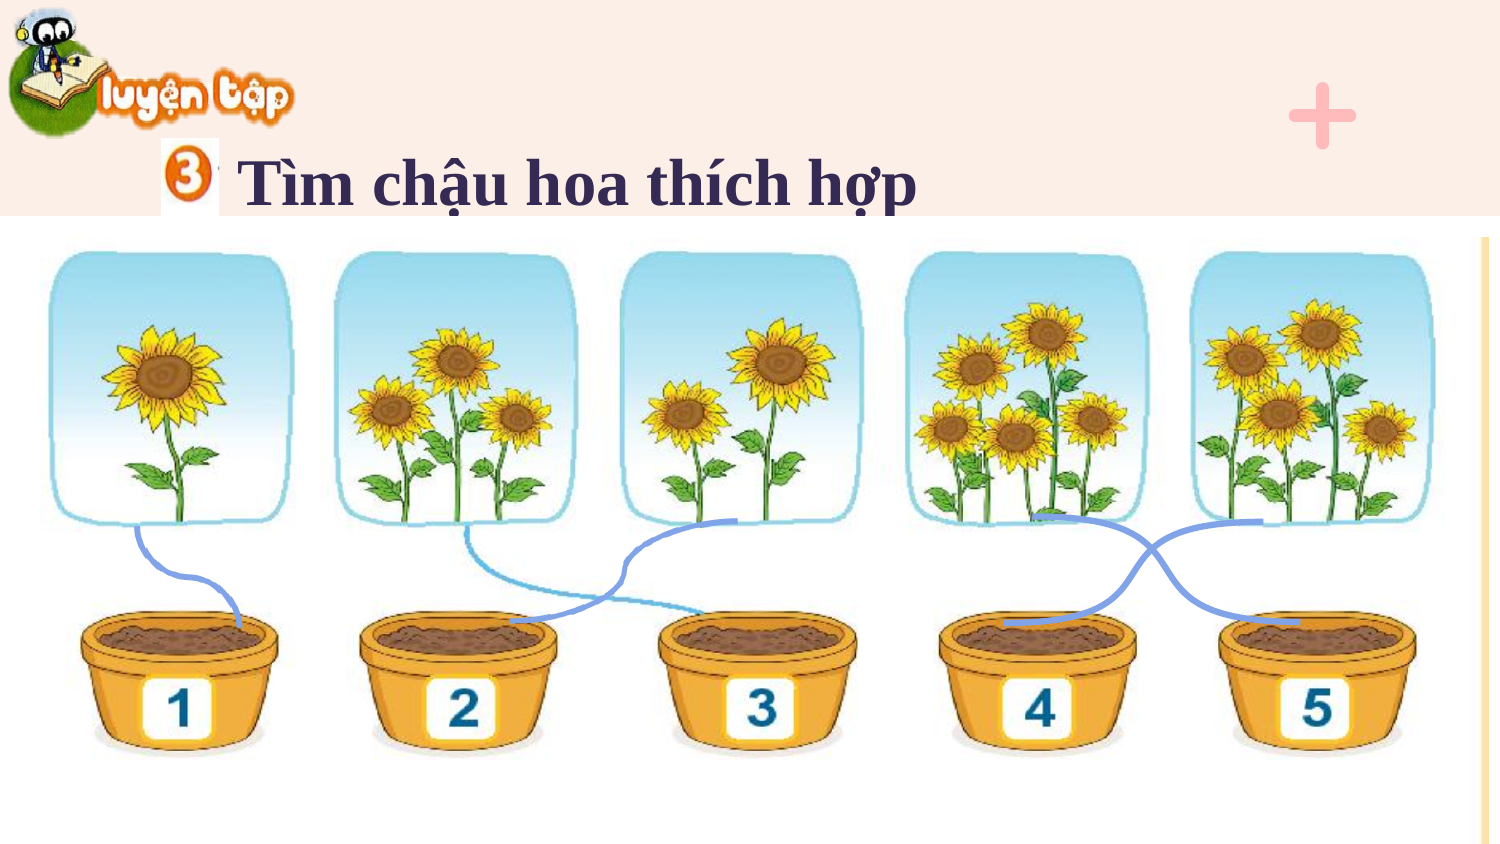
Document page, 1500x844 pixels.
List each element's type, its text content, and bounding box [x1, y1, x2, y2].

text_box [1032, 516, 1301, 623]
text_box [1003, 521, 1264, 624]
title Tìm chậu hoa thích hợp [224, 120, 967, 216]
picture [12, 236, 1490, 844]
picture [0, 0, 332, 220]
